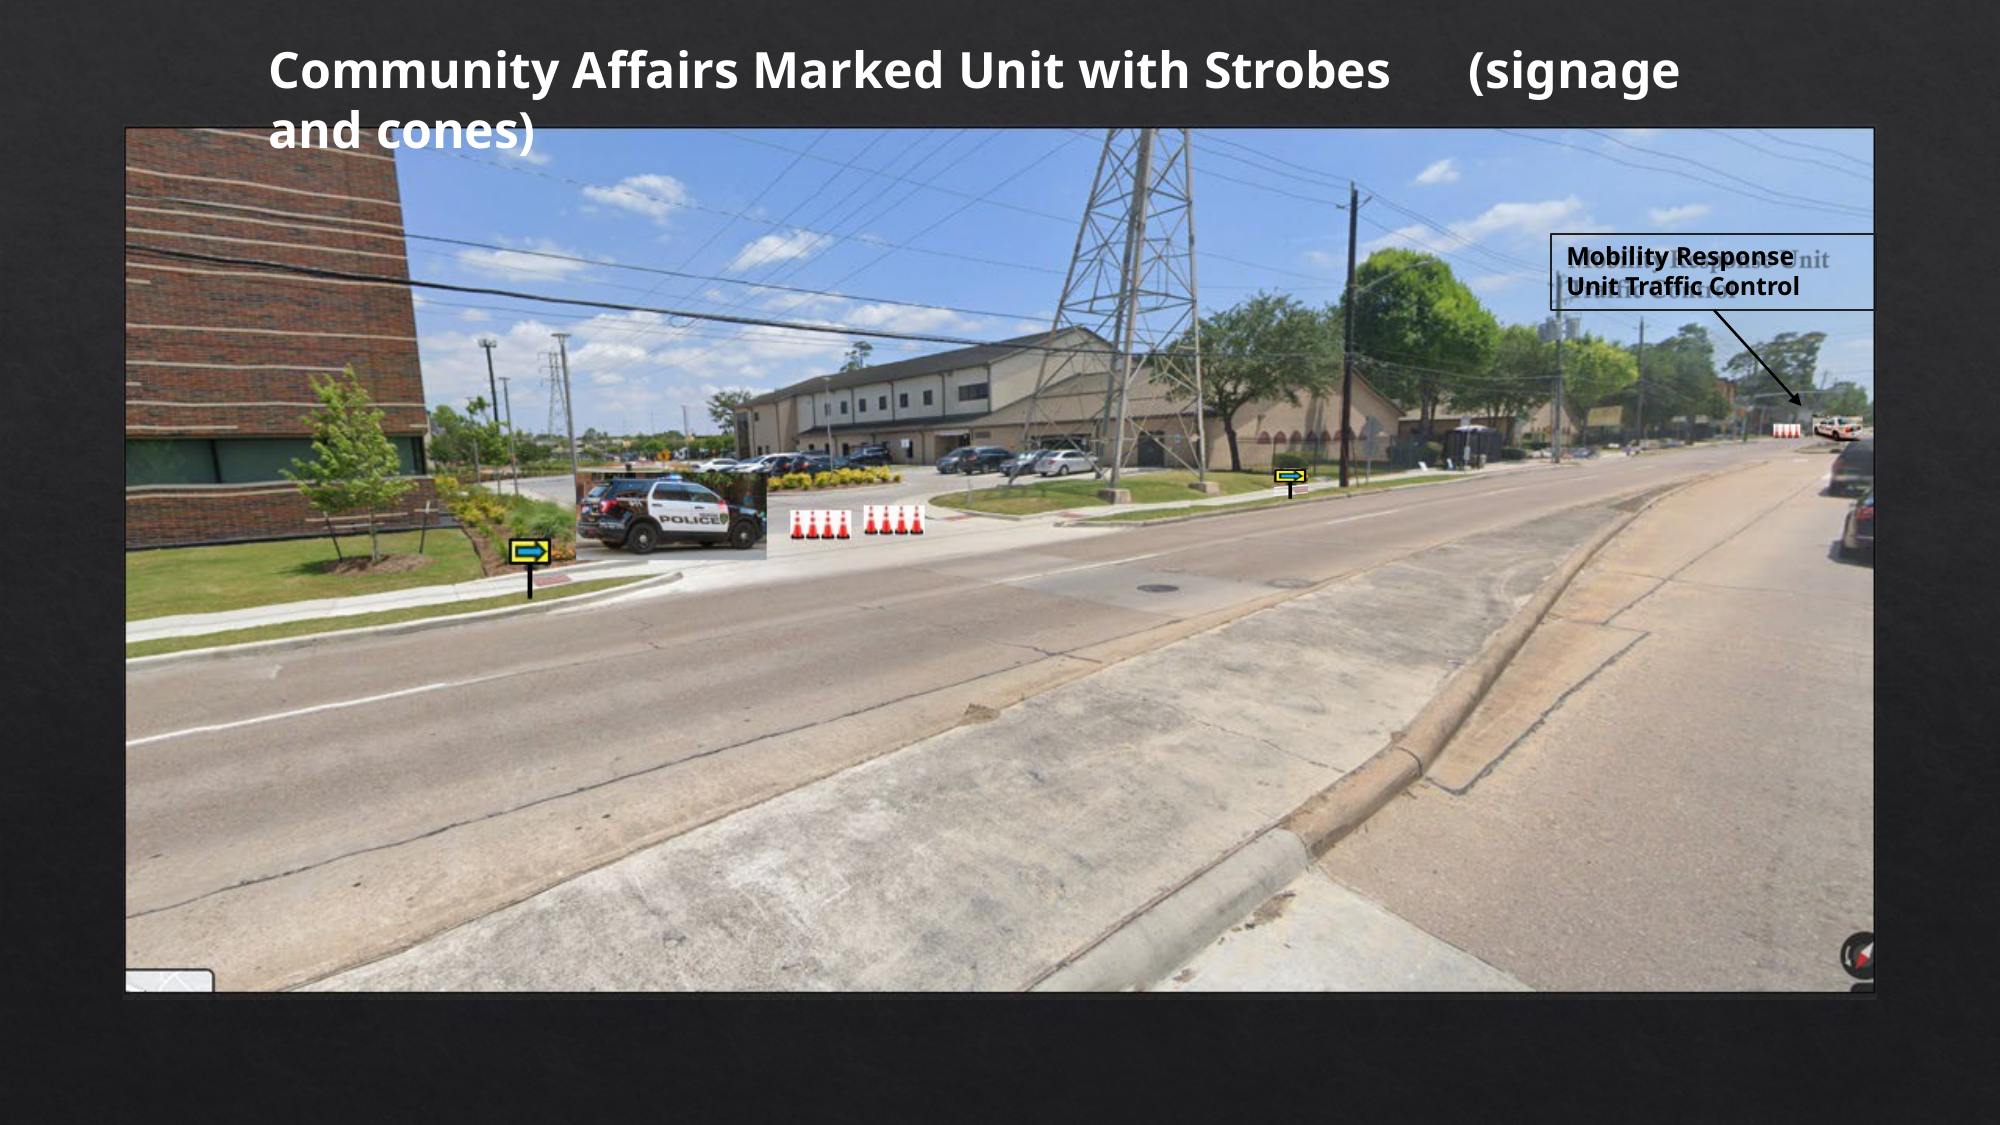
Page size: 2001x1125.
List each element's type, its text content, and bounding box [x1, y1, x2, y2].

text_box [1712, 308, 1802, 407]
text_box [123, 124, 1878, 1001]
title Community Affairs Marked Unit with Strobes (signage and cones) [265, 36, 1735, 123]
picture [0, 0, 2000, 1125]
